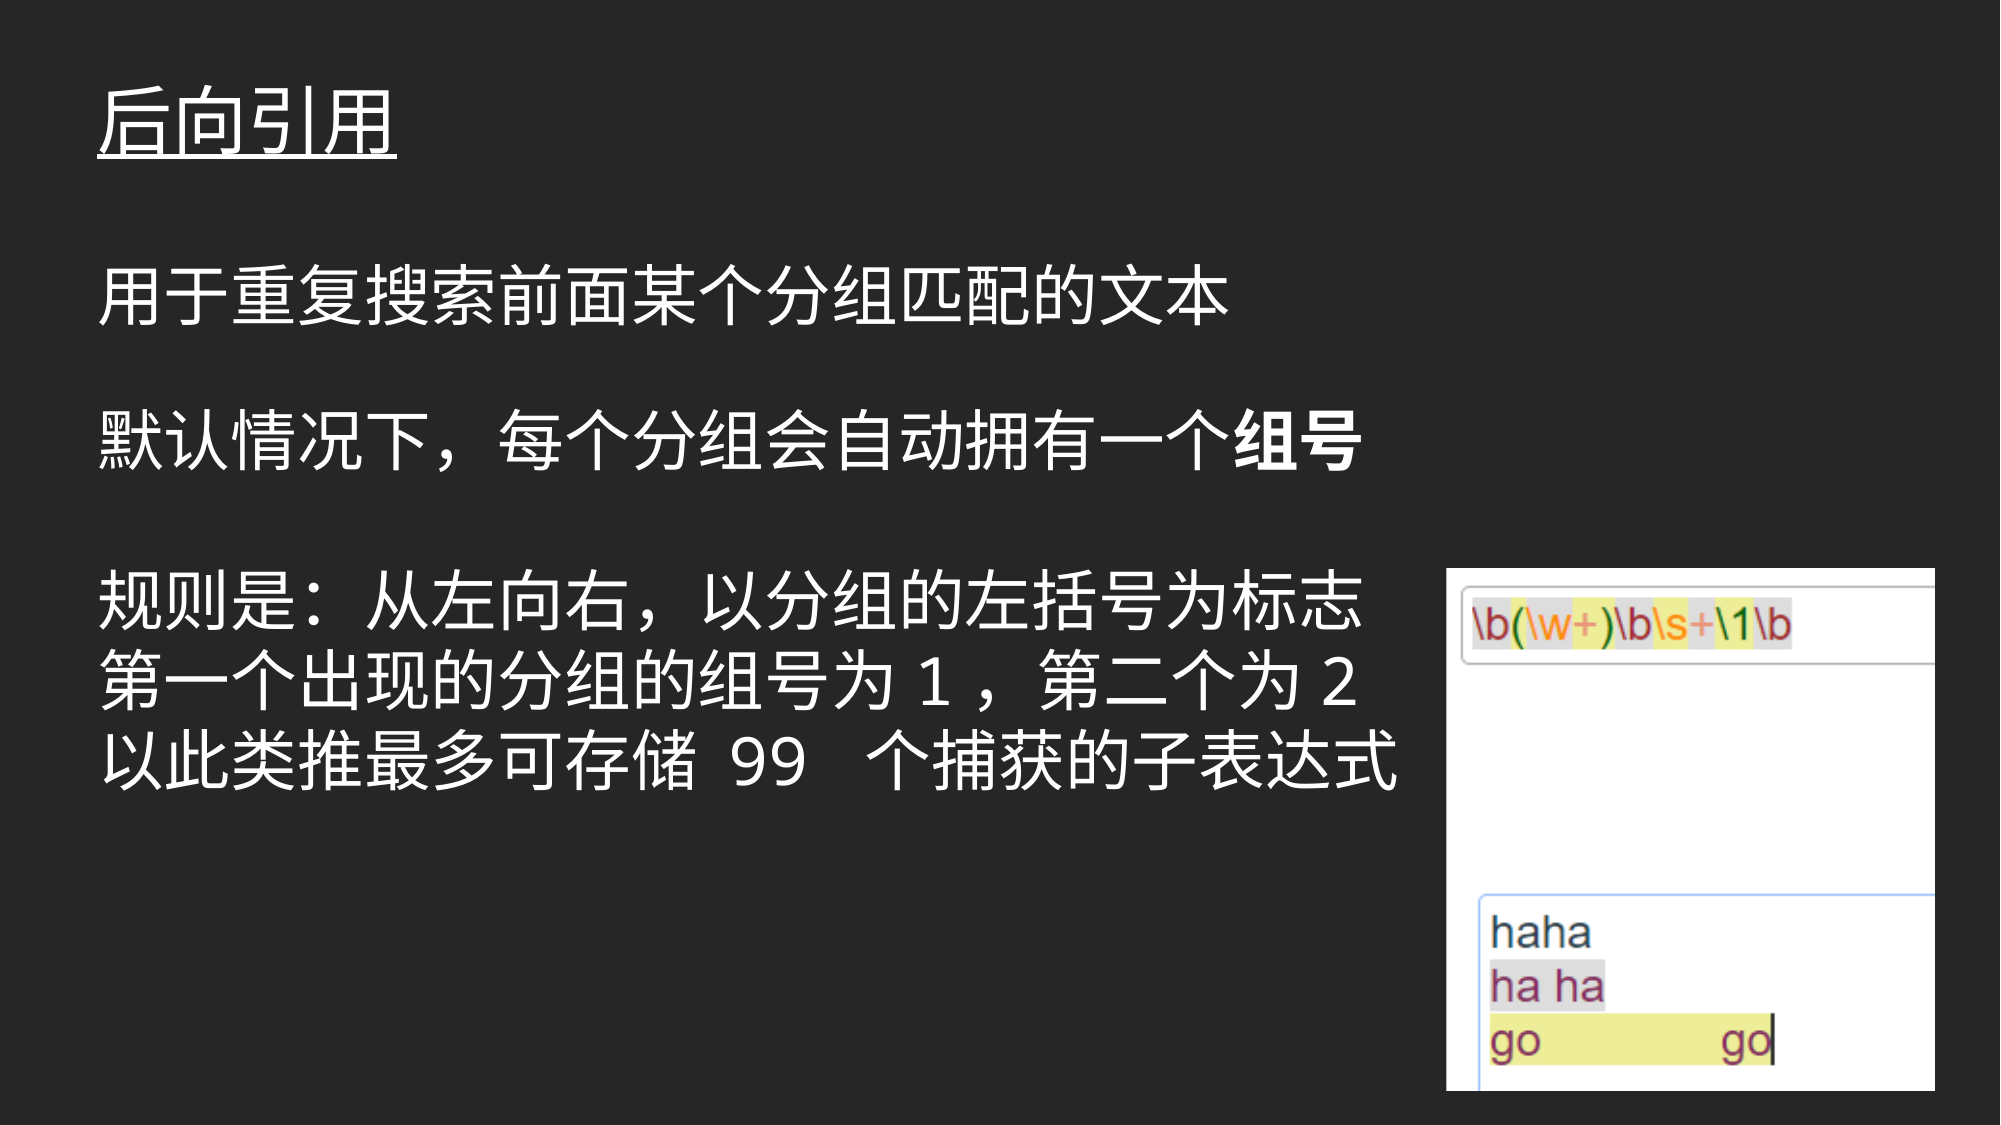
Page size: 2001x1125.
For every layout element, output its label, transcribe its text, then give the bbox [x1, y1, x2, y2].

picture [1446, 568, 1935, 1091]
text_box 后向引用 用于重复搜索前面某个分组匹配的文本 [82, 66, 1503, 341]
text_box 默认情况下，每个分组会自动拥有一个组号 规则是：从左向右，以分组的左括号为标志 第一个出现的分组的组号为1，第二个为2 以此类推最多可存储 99 个捕获的子表达式 [82, 391, 1748, 807]
